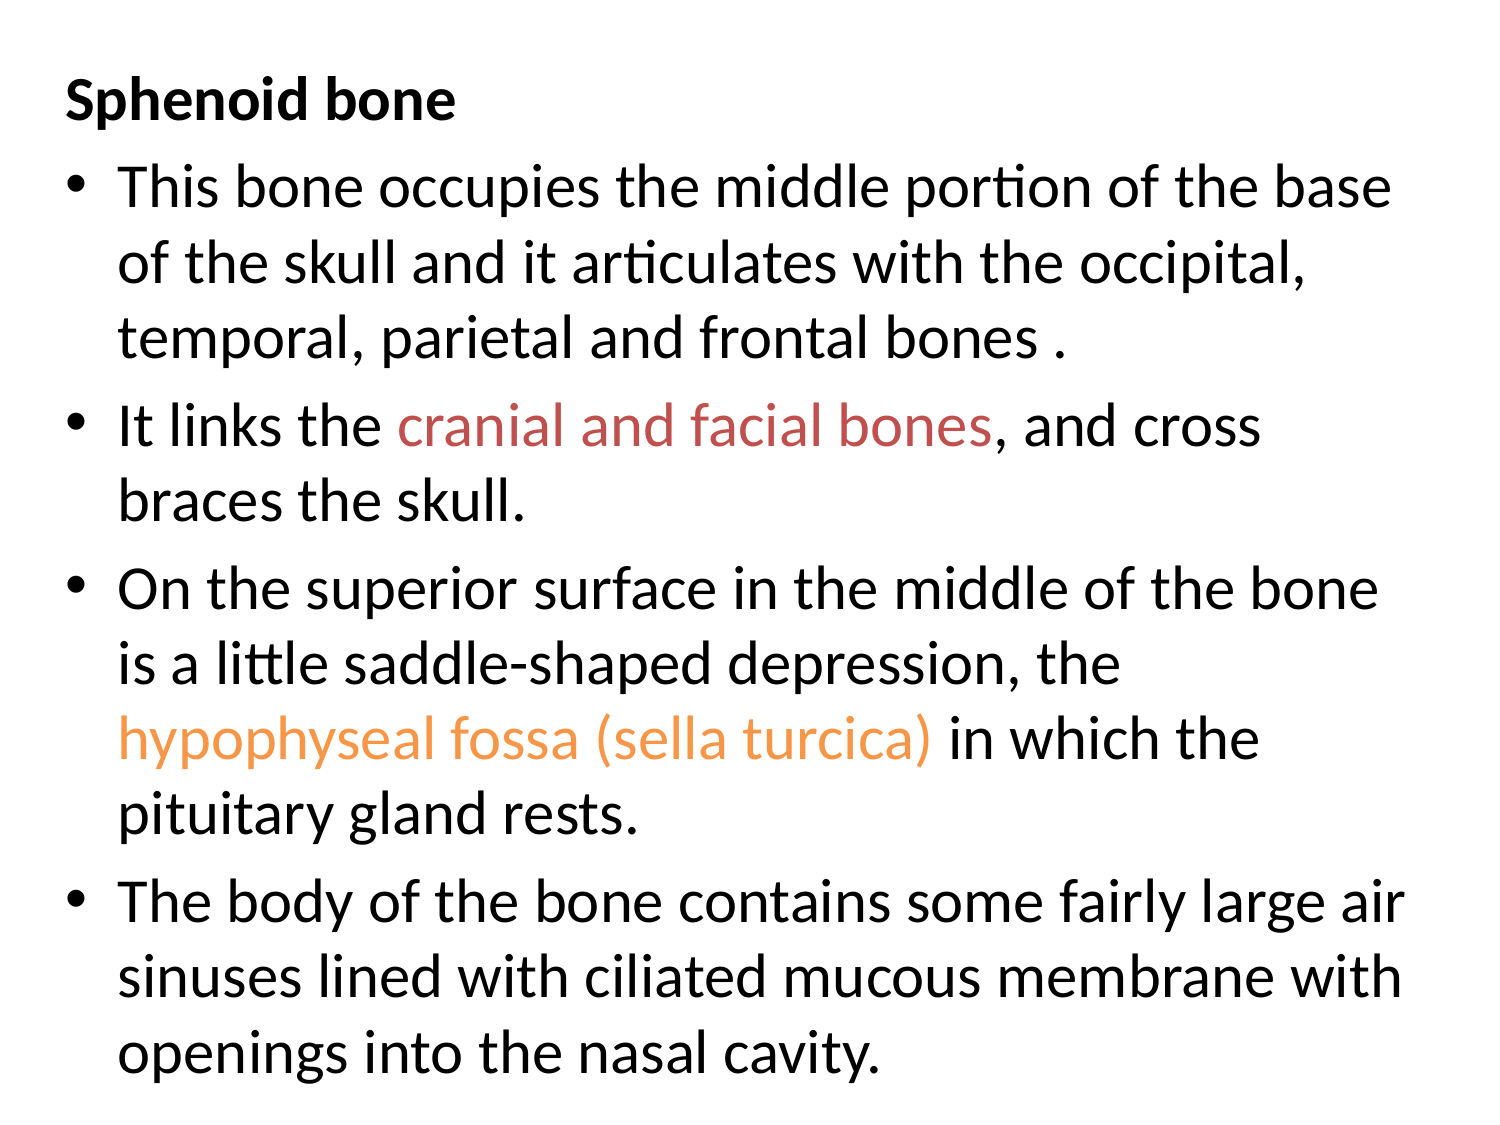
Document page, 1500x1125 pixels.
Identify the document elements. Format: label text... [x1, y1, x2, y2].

list Sphenoid bone This bone occupies the middle portion of the base of the skull and it articulates with the occipital, temporal, parietal and frontal bones . It links the cranial and facial bones, and cross braces the skull. On the superior surface in the middle of the bone is a little saddle-shaped depression, the hypophyseal fossa (sella turcica) in which the pituitary gland rests. The body of the bone contains some fairly large air sinuses lined with ciliated mucous membrane with openings into the nasal cavity. [50, 50, 1425, 1100]
